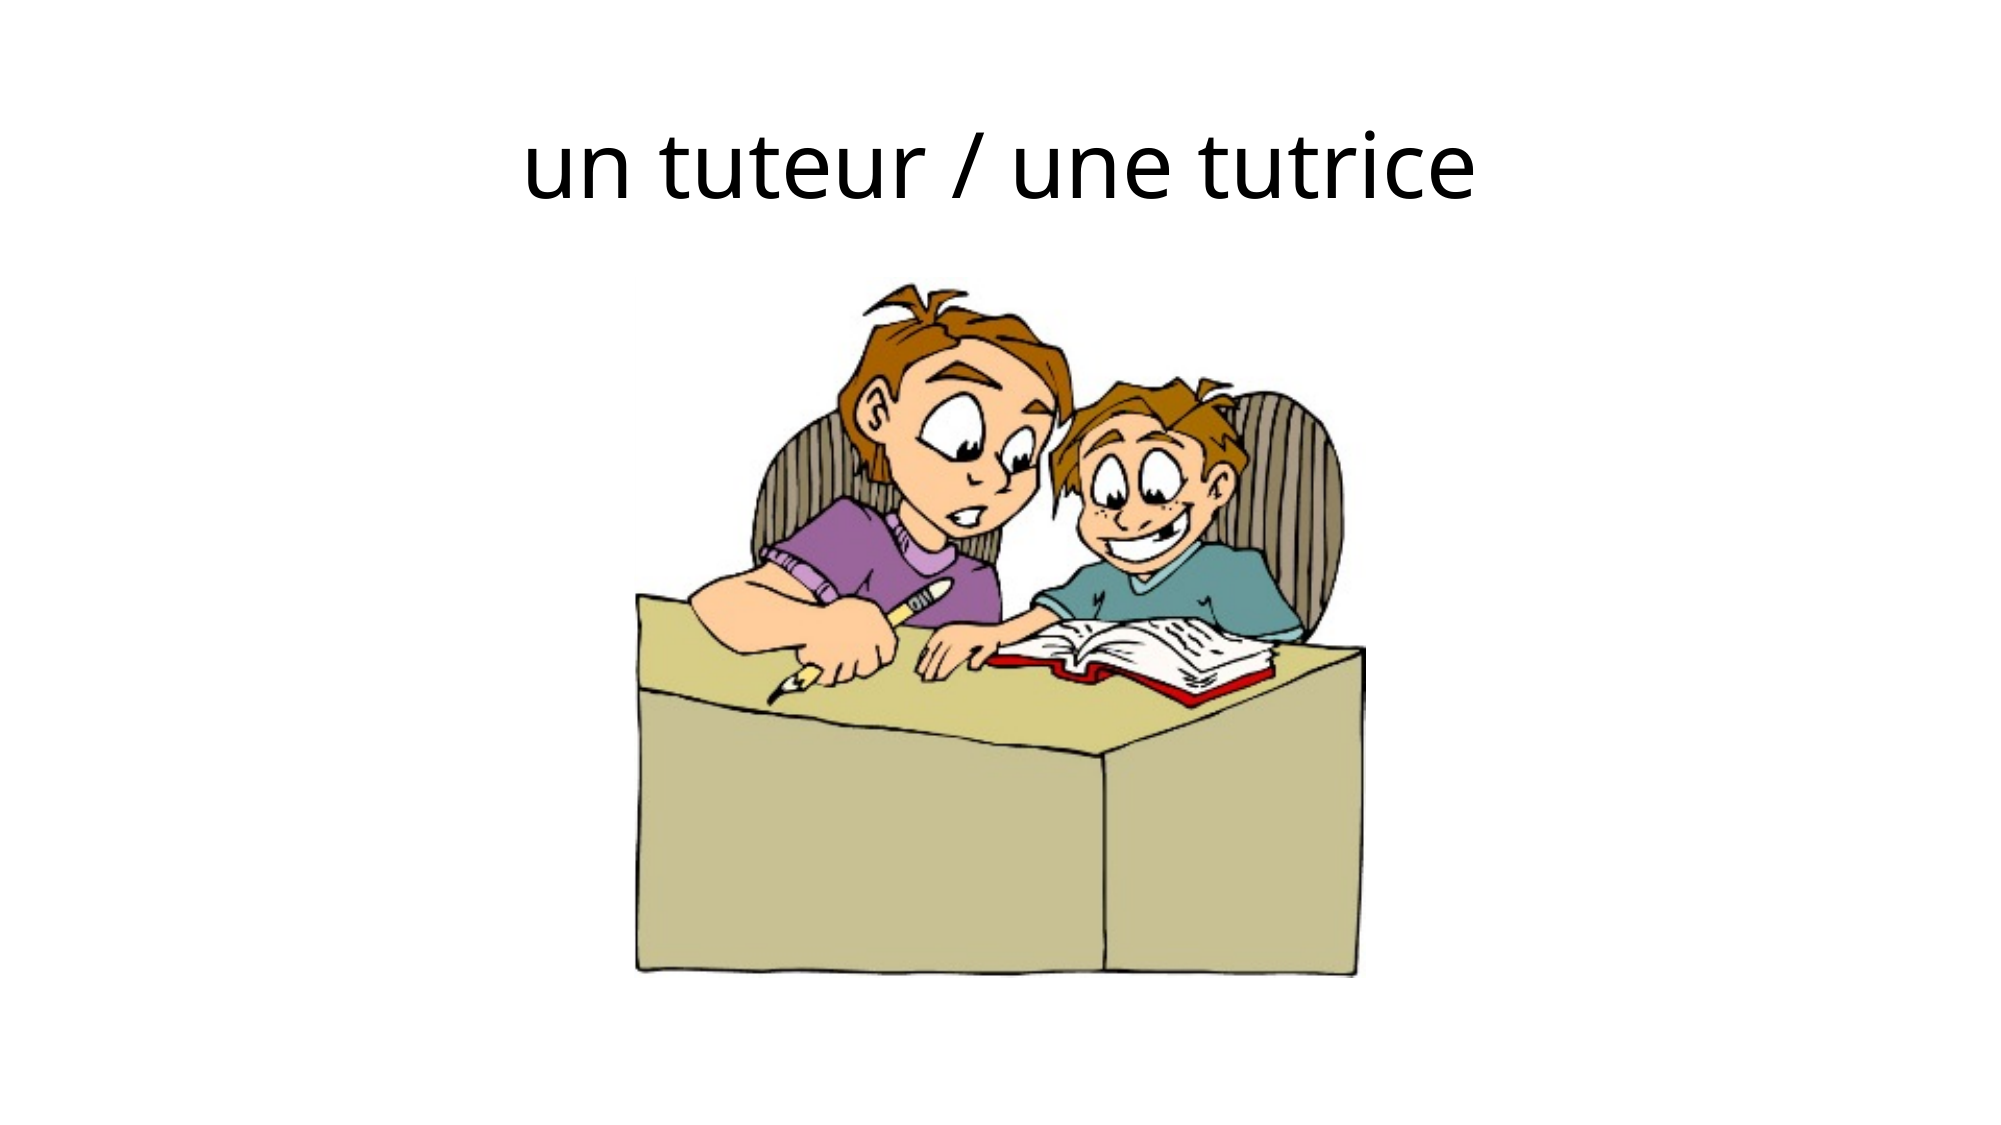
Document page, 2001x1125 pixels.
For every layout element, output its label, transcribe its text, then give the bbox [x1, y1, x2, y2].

title un tuteur / une tutrice [137, 59, 1863, 278]
picture [634, 277, 1366, 978]
